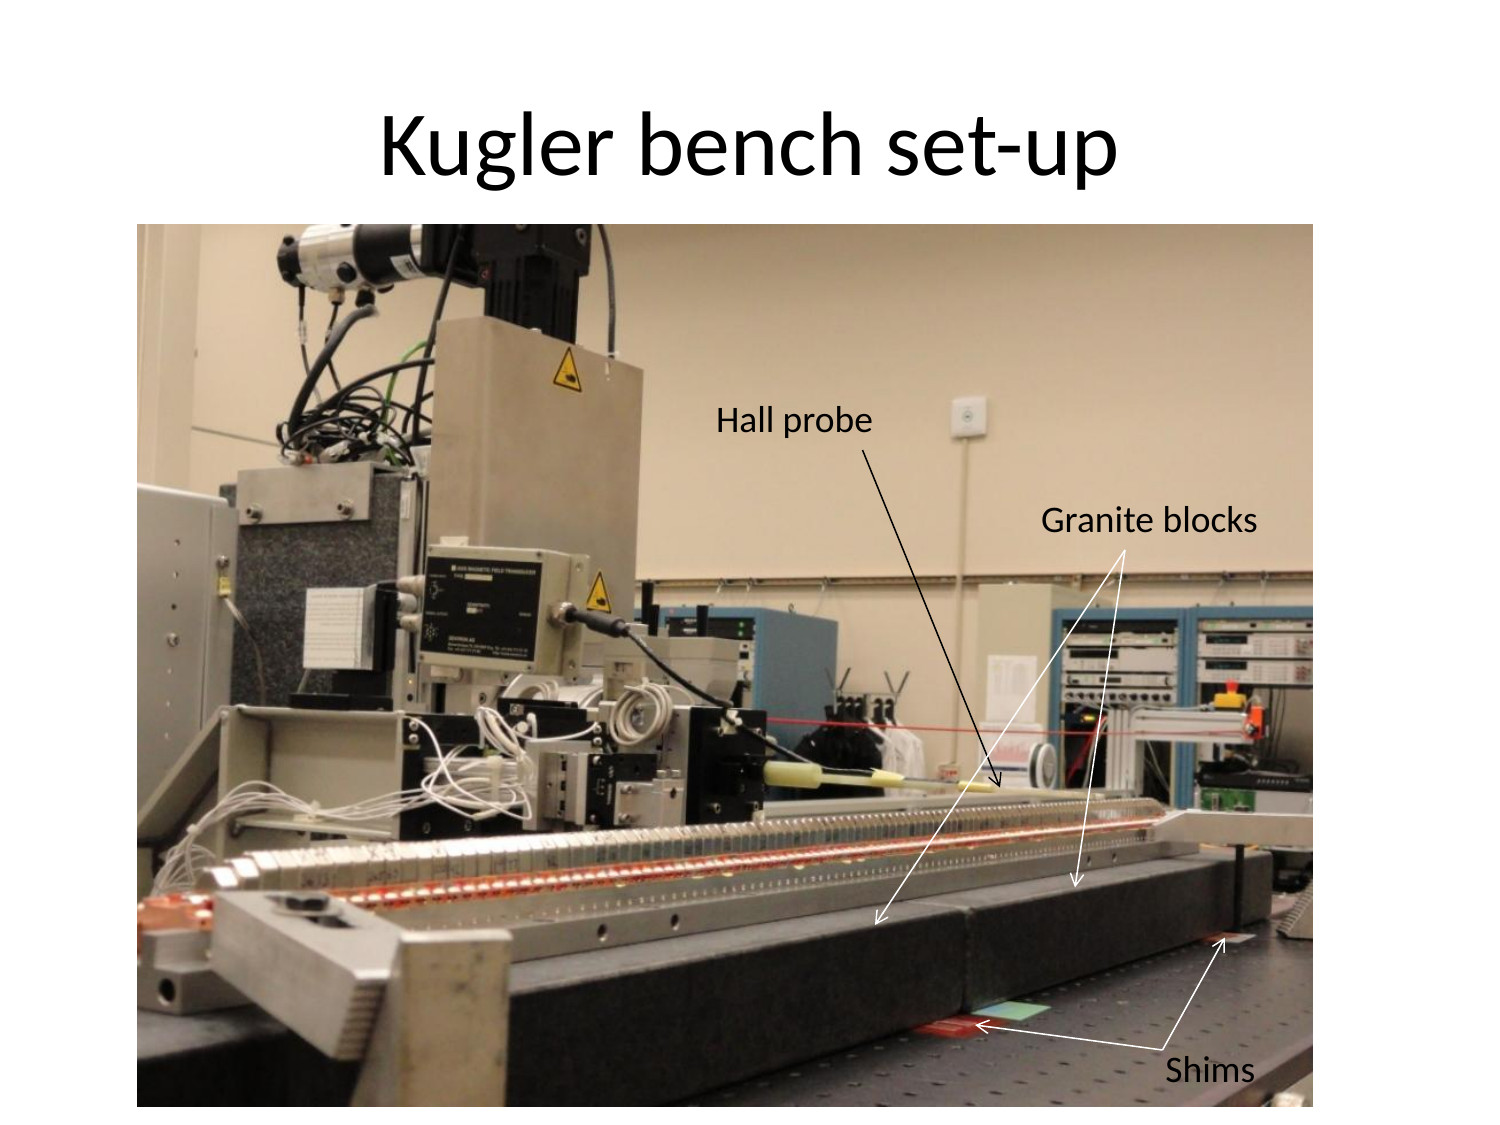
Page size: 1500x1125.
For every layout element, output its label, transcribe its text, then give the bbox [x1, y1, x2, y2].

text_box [1162, 937, 1226, 1051]
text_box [974, 1024, 1157, 1051]
title Kugler bench set-up [75, 45, 1425, 233]
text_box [874, 549, 1126, 926]
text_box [862, 449, 1001, 788]
picture [137, 224, 1313, 1107]
